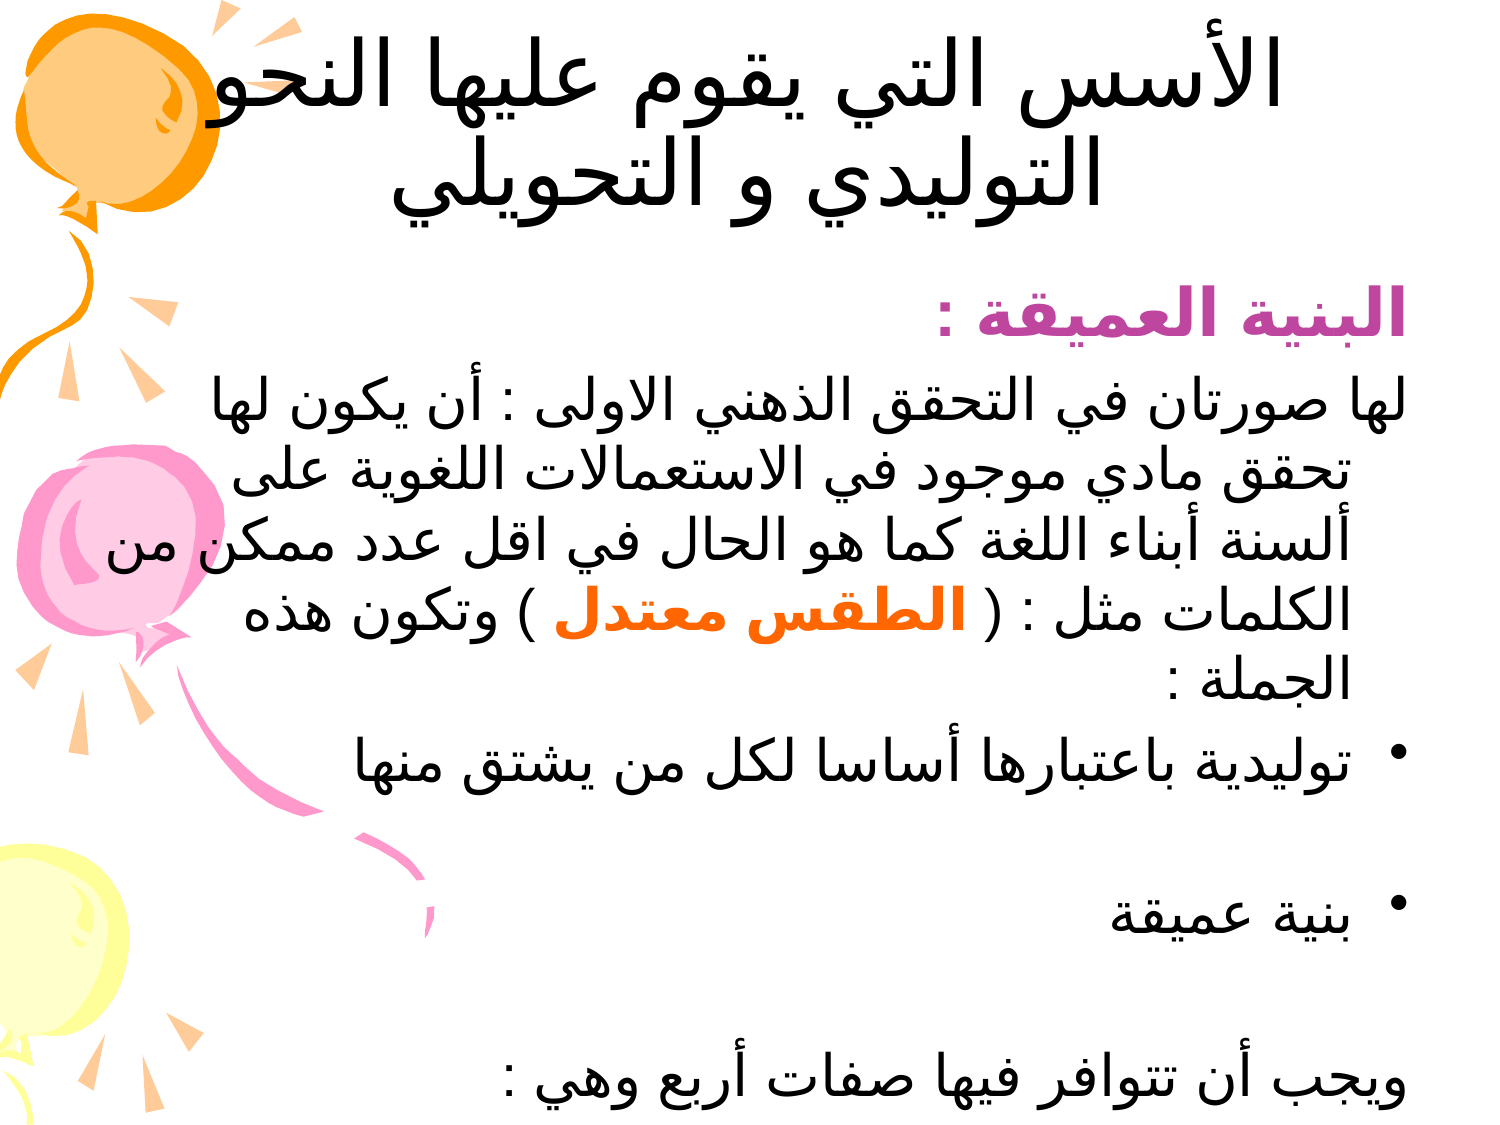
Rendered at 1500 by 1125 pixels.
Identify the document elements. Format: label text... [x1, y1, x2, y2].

list البنية العميقة : لها صورتان في التحقق الذهني الاولى : أن يكون لها تحقق مادي موجود في الاستعمالات اللغوية على ألسنة أبناء اللغة كما هو الحال في اقل عدد ممكن من الكلمات مثل : ( الطقس معتدل ) وتكون هذه الجملة : توليدية باعتبارها أساسا لكل من يشتق منها بنية عميقة ويجب أن تتوافر فيها صفات أربع وهي : [75, 262, 1425, 994]
title الأسس التي يقوم عليها النحو التوليدي و التحويلي [72, 16, 1425, 233]
